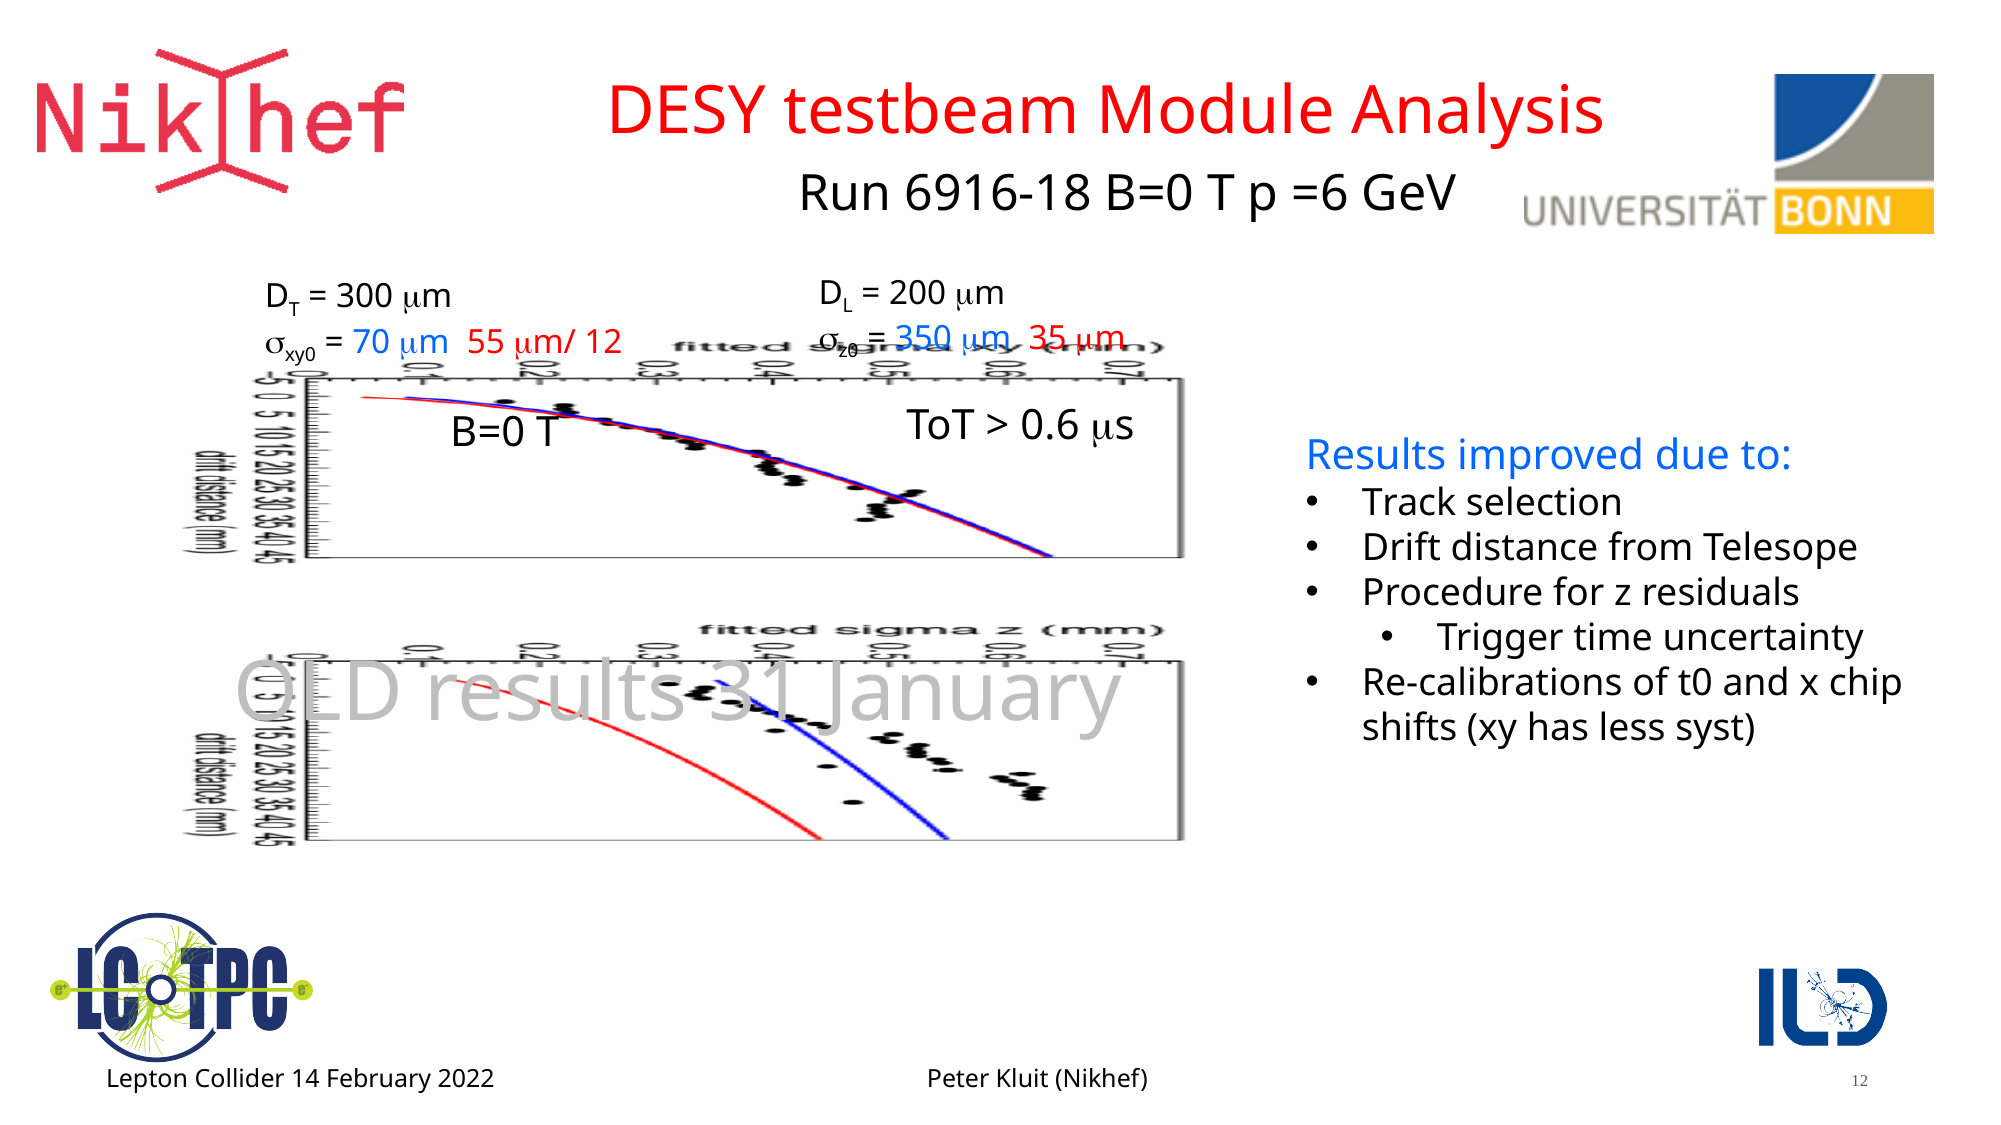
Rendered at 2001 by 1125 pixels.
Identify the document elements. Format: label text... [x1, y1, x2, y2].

text_box ToT > 0.6 ms [1004, 390, 1161, 456]
picture [1733, 949, 1913, 1065]
text_box DESY testbeam Module Analysis [1004, 59, 1622, 155]
picture [435, 16, 1000, 1125]
text_box OLD results 31 January [1004, 630, 1290, 745]
text_box Results improved due to: Track selection Drift distance from Telesope Procedure for z residuals Trigger time uncertainty Re-calibrations of t0 and x chip shifts (xy has less syst) [1290, 420, 1934, 816]
picture [49, 912, 313, 1063]
picture [1524, 74, 1934, 234]
text_box OLD results 31 January [219, 630, 430, 745]
text_box Run 6916-18 B=0 T p =6 GeV [1004, 153, 1485, 229]
picture [37, 49, 404, 194]
